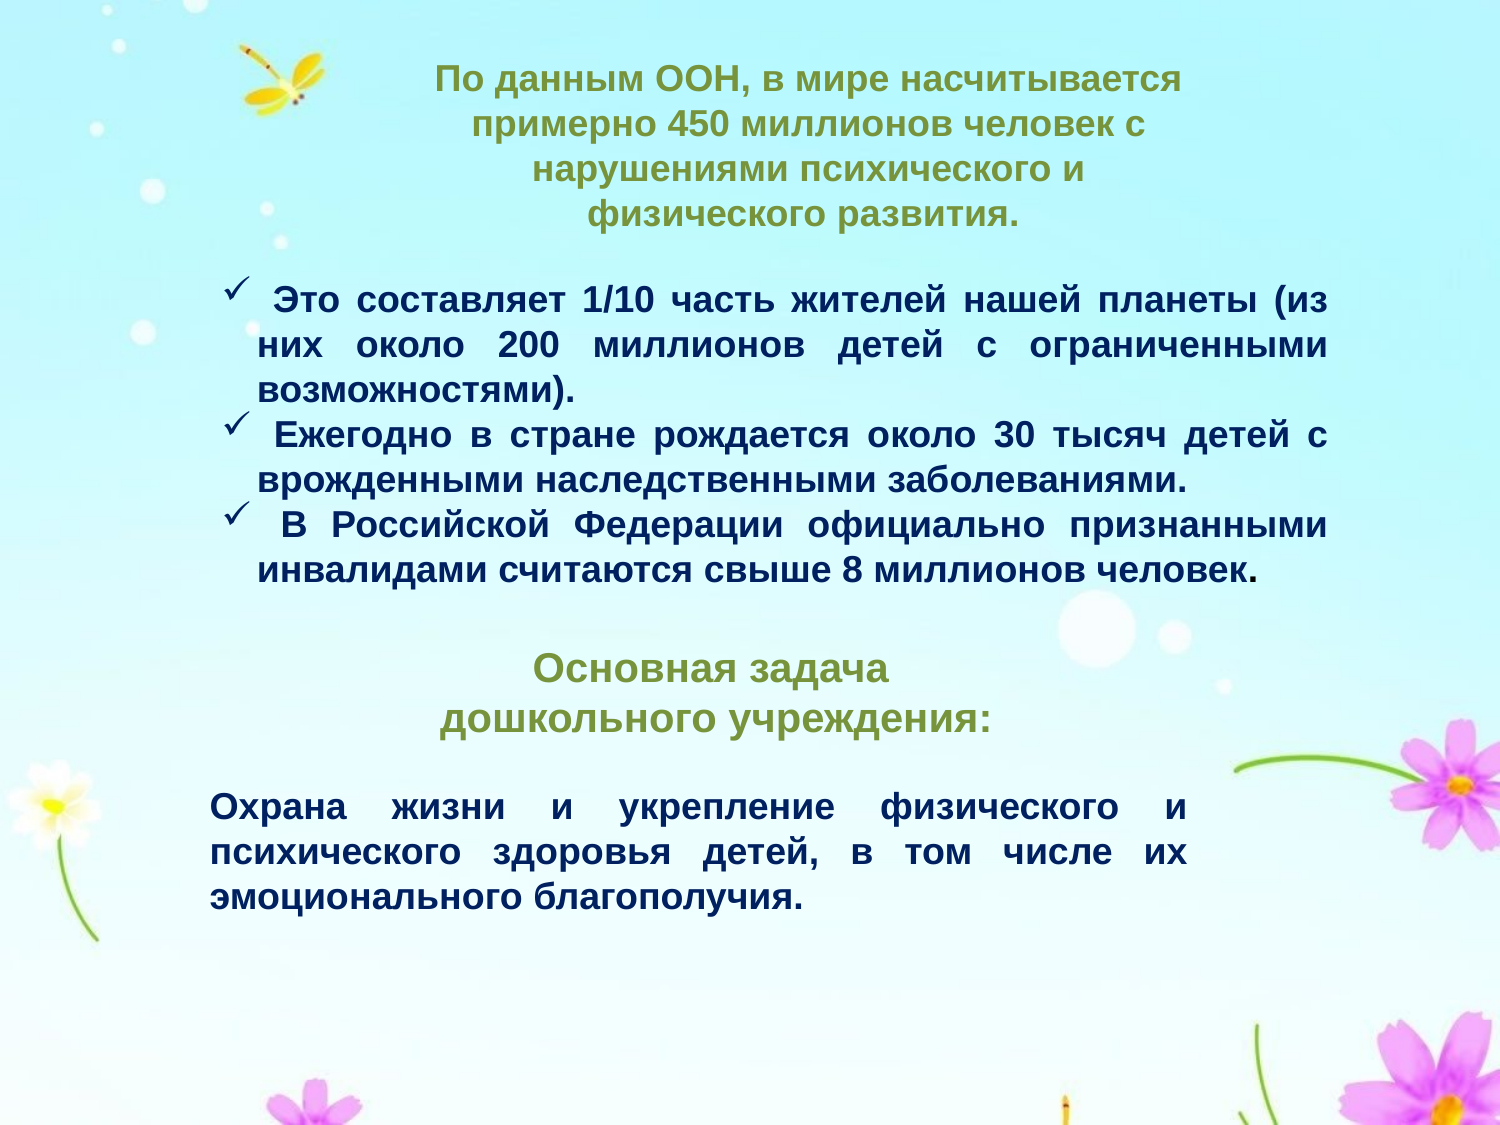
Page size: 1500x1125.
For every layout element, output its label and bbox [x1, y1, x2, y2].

list [0, 0, 1500, 1125]
